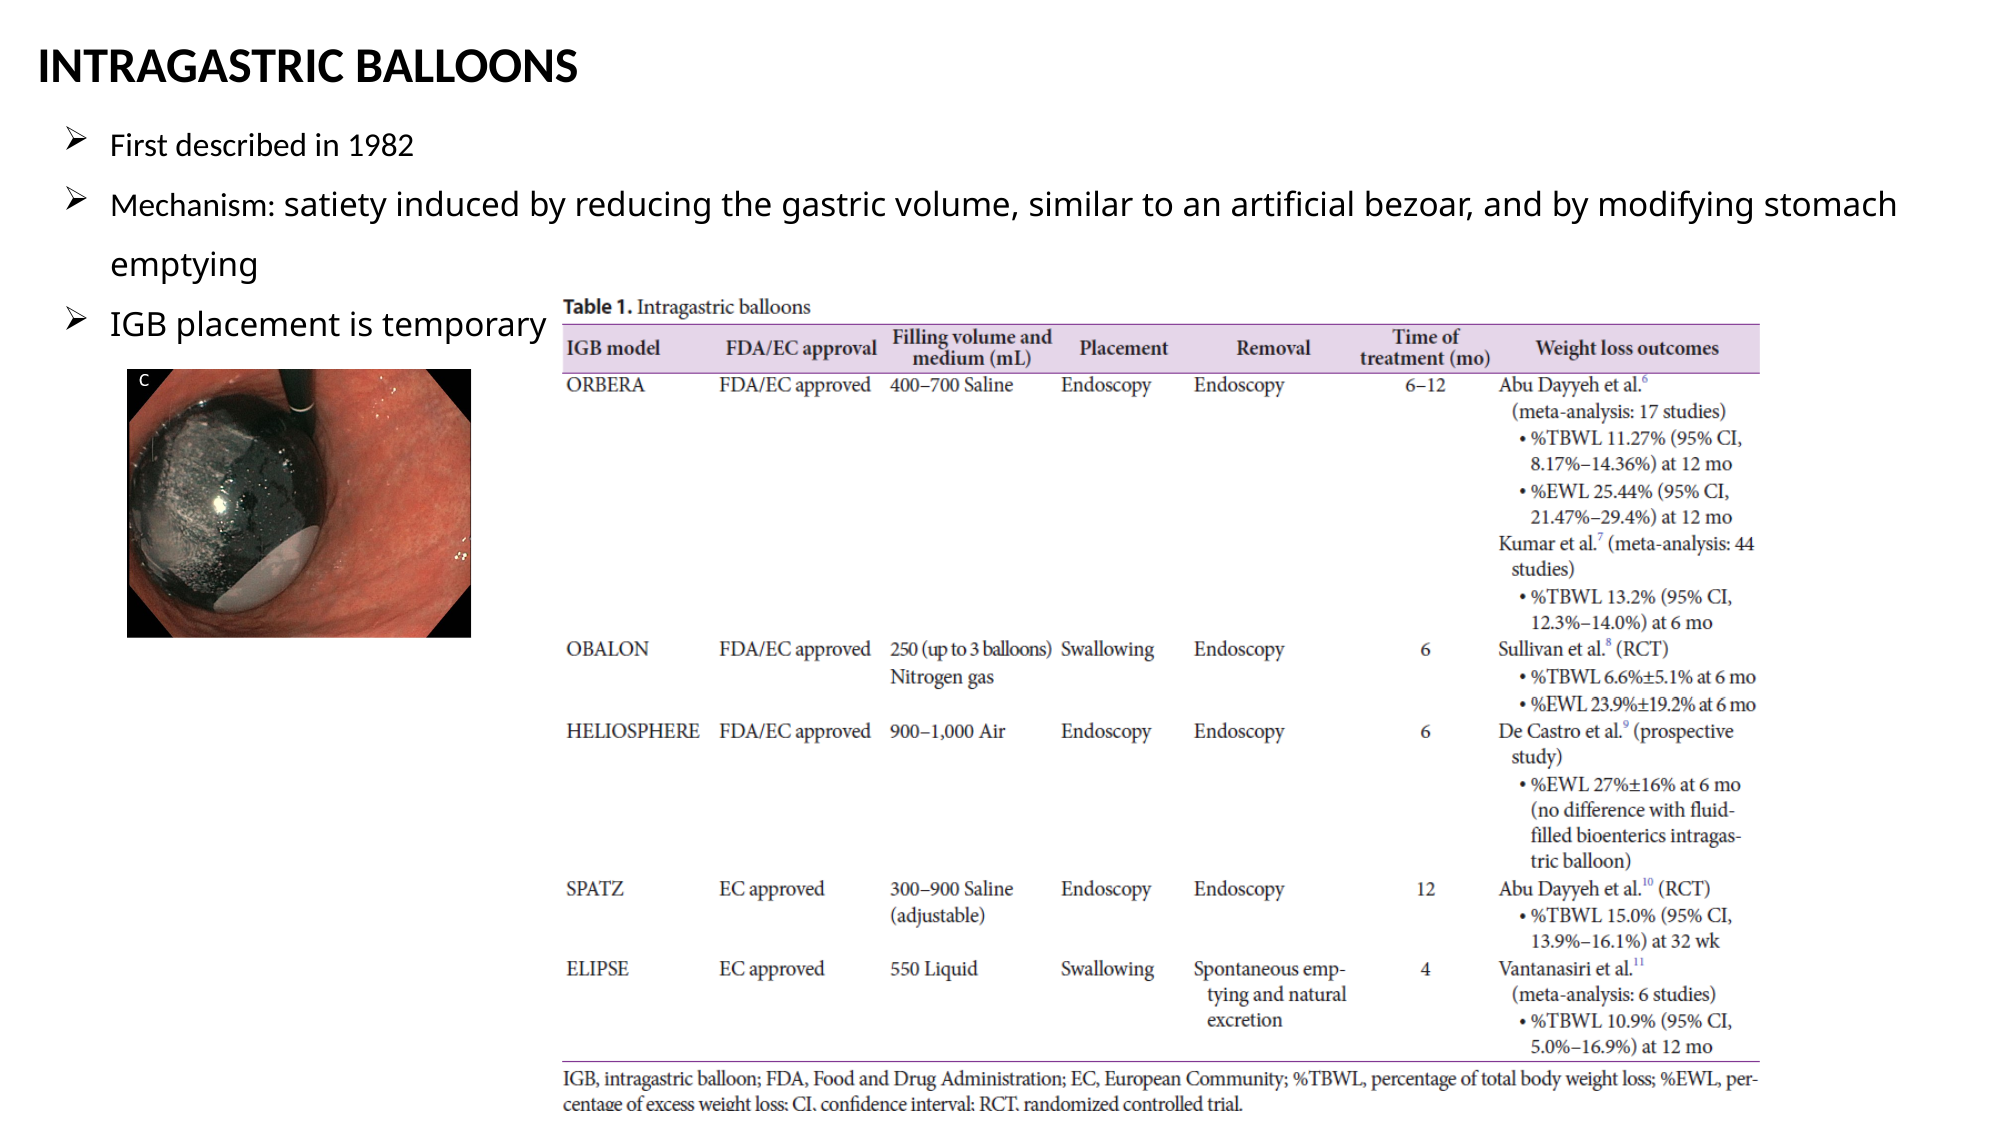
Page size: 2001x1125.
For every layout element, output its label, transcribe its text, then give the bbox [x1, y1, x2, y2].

text_box First described in 1982 Mechanism: satiety induced by reducing the gastric volume, similar to an artificial bezoar, and by modifying stomach emptying IGB placement is temporary (4-12 mo), no permanent anatomical changes [48, 95, 1986, 350]
picture [127, 369, 472, 638]
picture [550, 285, 1771, 1111]
text_box INTRAGASTRIC BALLOONS [22, 24, 795, 100]
